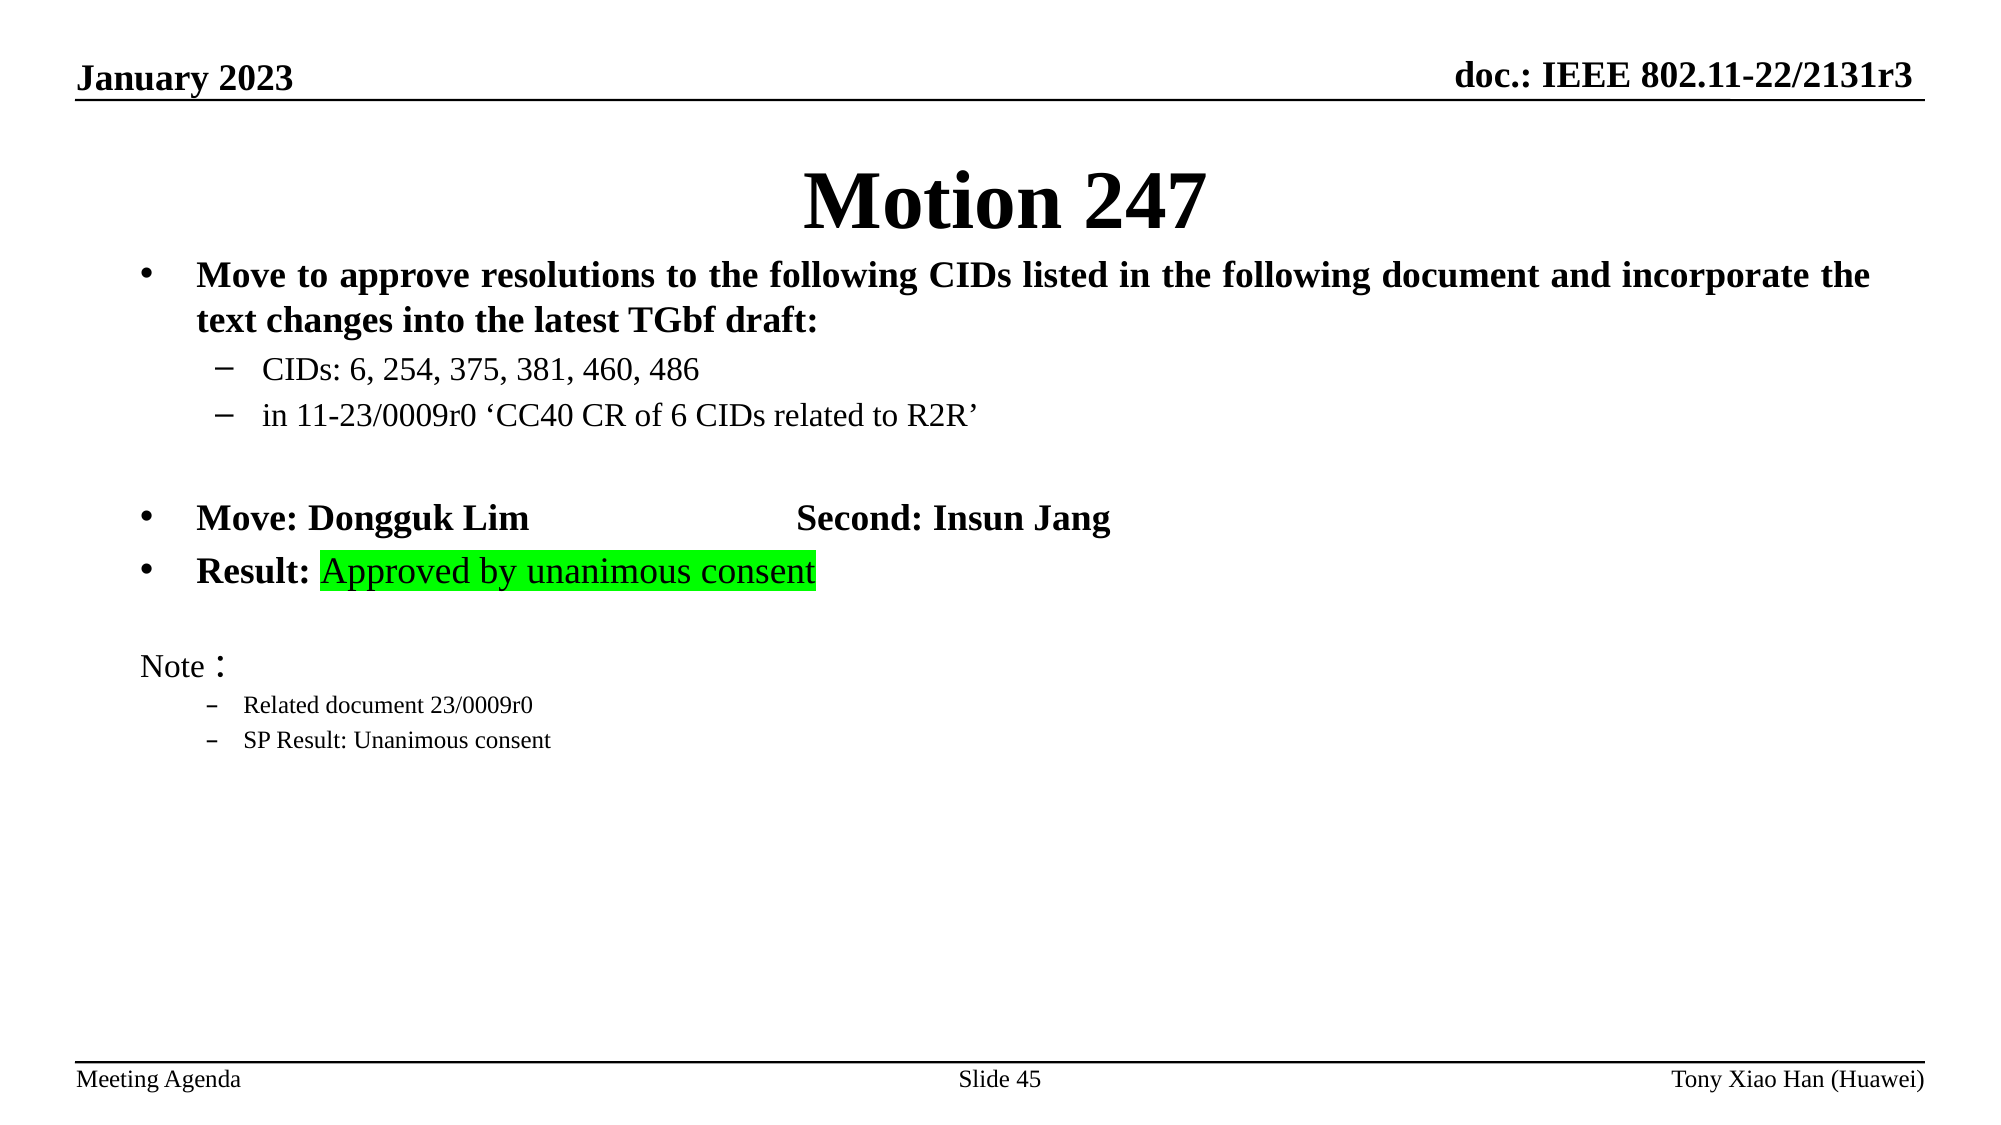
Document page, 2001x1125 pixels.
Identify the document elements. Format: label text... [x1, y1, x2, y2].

text_box Motion 247 [368, 137, 1644, 212]
text_box Move to approve resolutions to the following CIDs listed in the following document and incorporate the text changes into the latest TGbf draft: CIDs: 6, 254, 375, 381, 460, 486 in 11-23/0009r0 ‘CC40 CR of 6 CIDs related to R2R’ Move: Dongguk Lim Second: Insun Jang Result: Approved by unanimous consent Note： Related document 23/0009r0 SP Result: Unanimous consent [125, 212, 1888, 900]
